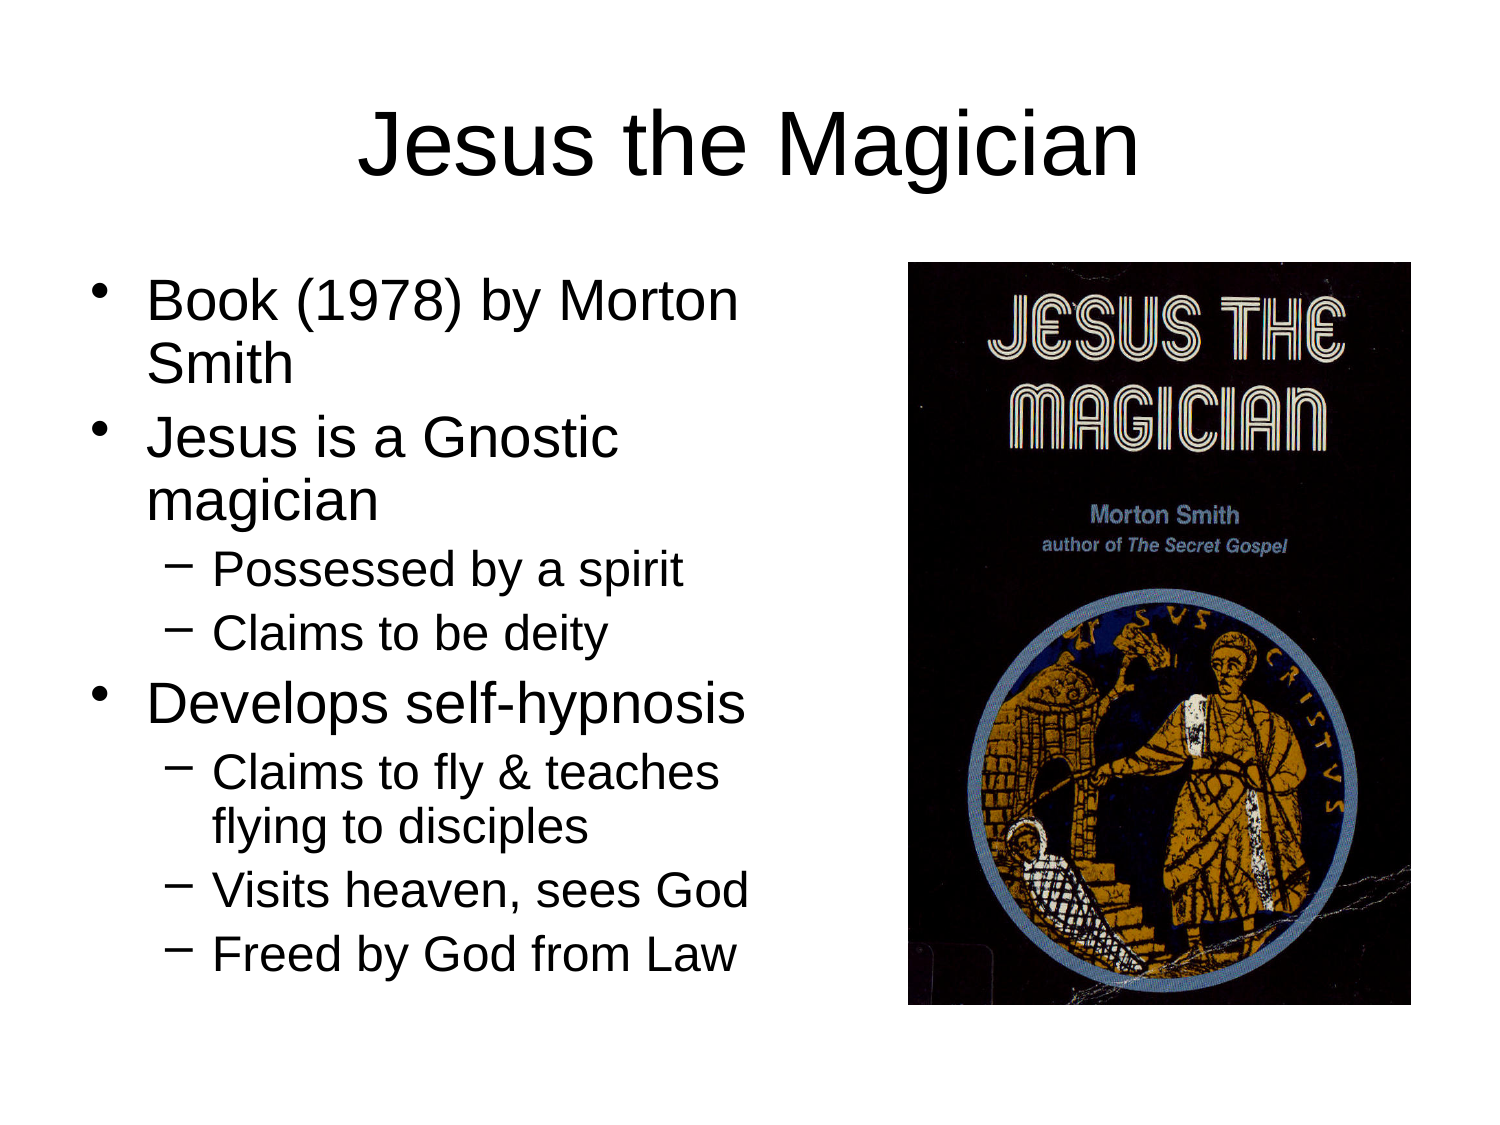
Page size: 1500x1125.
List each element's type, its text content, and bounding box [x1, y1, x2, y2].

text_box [908, 262, 1411, 1006]
list Book (1978) by Morton Smith Jesus is a Gnostic magician Possessed by a spirit Claims to be deity Develops self-hypnosis Claims to fly & teaches flying to disciples Visits heaven, sees God Freed by God from Law [75, 262, 817, 1005]
title Jesus the Magician [75, 45, 1425, 233]
